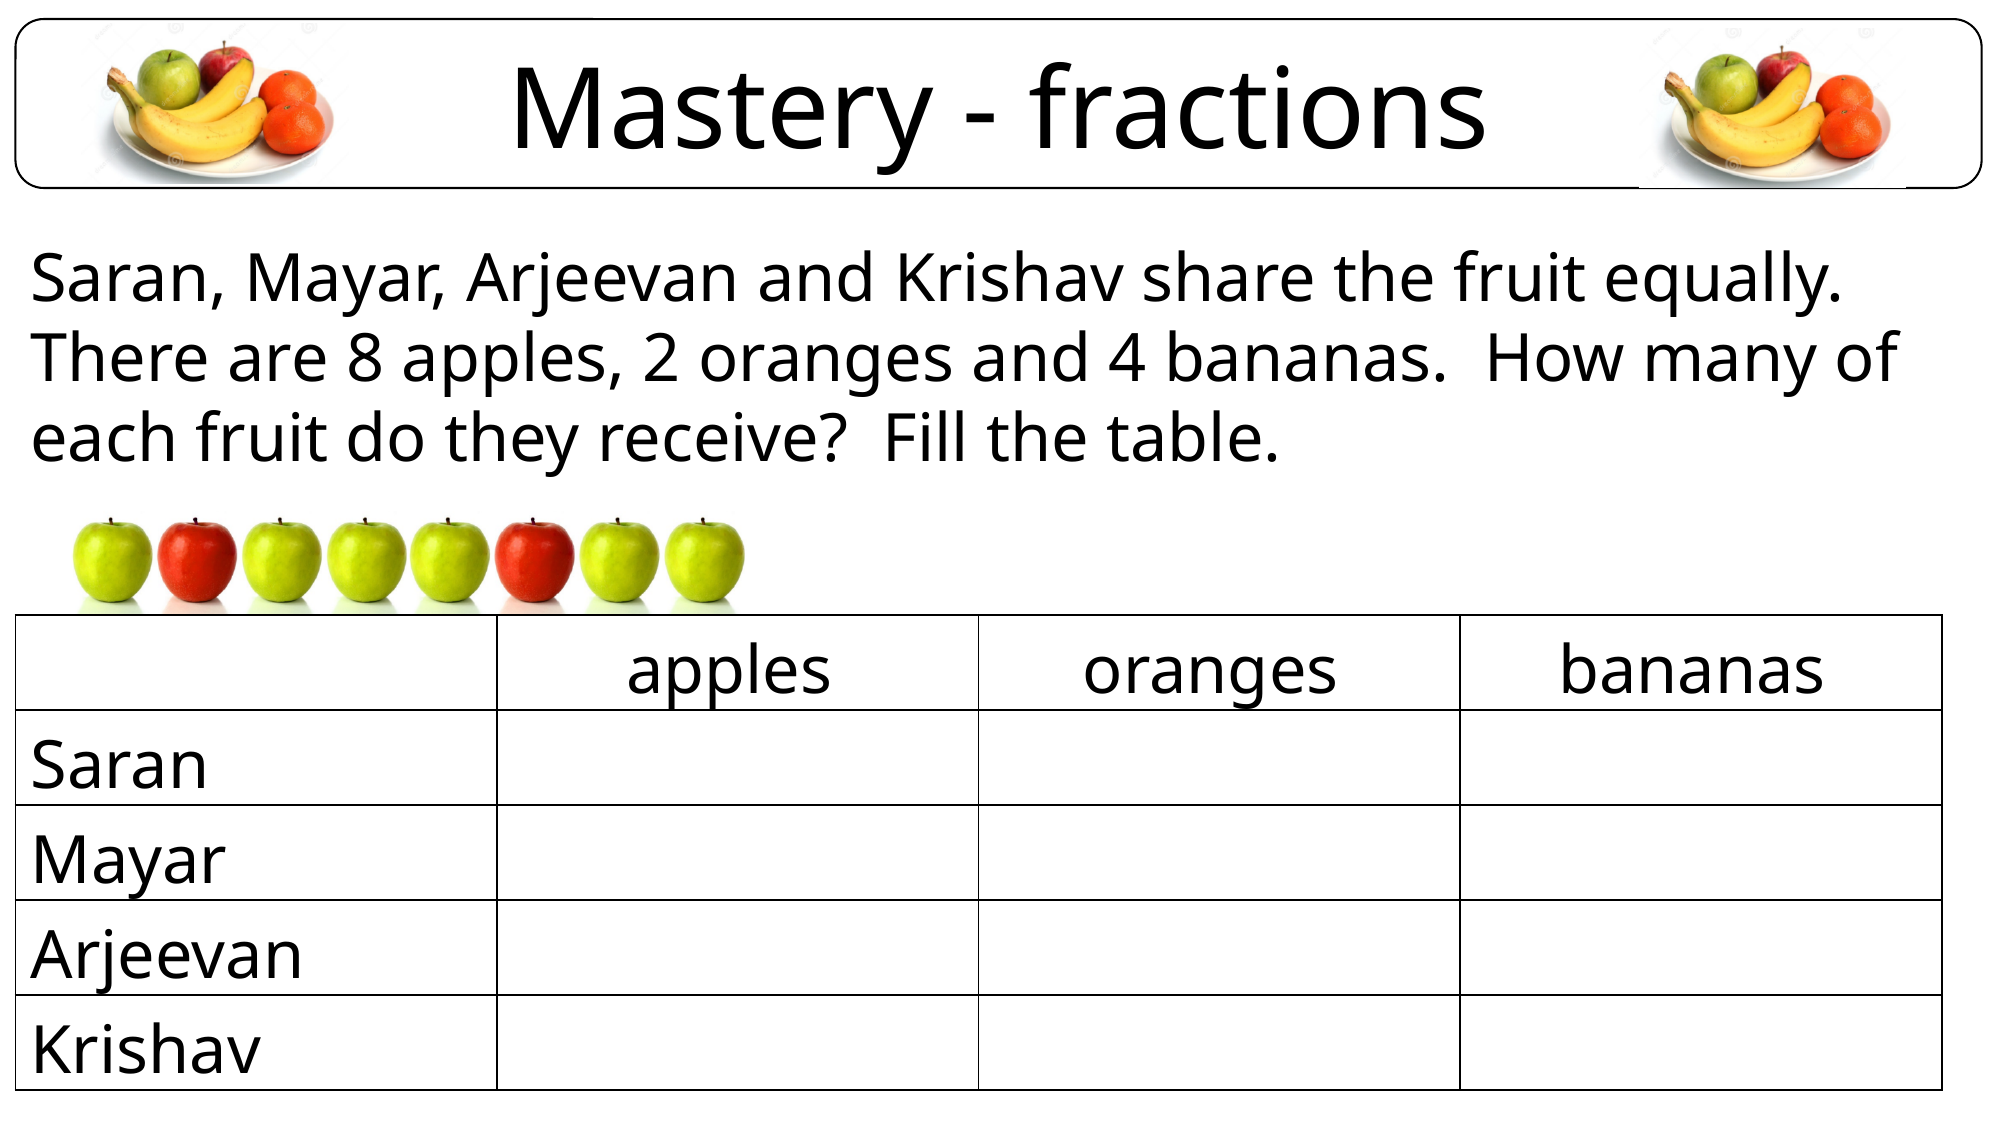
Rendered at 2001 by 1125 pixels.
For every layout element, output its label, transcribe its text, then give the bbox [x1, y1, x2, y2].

table_cell [1461, 996, 1941, 1089]
text_box Saran, Mayar, Arjeevan and Krishav share the fruit equally. There are 8 apples, 2 oranges and 4 bananas. How many of each fruit do they receive? Fill the table. [15, 227, 1942, 482]
table_cell [498, 711, 978, 804]
table_cell [979, 996, 1459, 1089]
table_cell [498, 806, 978, 899]
table_cell Arjeevan [16, 901, 496, 994]
table_cell [1461, 711, 1941, 804]
table_header apples [498, 616, 978, 709]
table_cell Mayar [16, 806, 496, 899]
picture [81, 23, 349, 184]
text_box Mastery - fractions [14, 17, 1983, 190]
table_cell [979, 901, 1459, 994]
table_header bananas [1461, 616, 1941, 709]
table_header oranges [979, 616, 1459, 709]
table_cell [1461, 806, 1941, 899]
table_cell Saran [16, 711, 496, 804]
table_cell [498, 996, 978, 1089]
table_cell Krishav [16, 996, 496, 1089]
table_cell [979, 711, 1459, 804]
table_cell [498, 901, 978, 994]
picture [1638, 28, 1906, 188]
table_header [16, 616, 496, 709]
table_cell [1461, 901, 1941, 994]
table_cell [979, 806, 1459, 899]
picture [71, 511, 747, 614]
